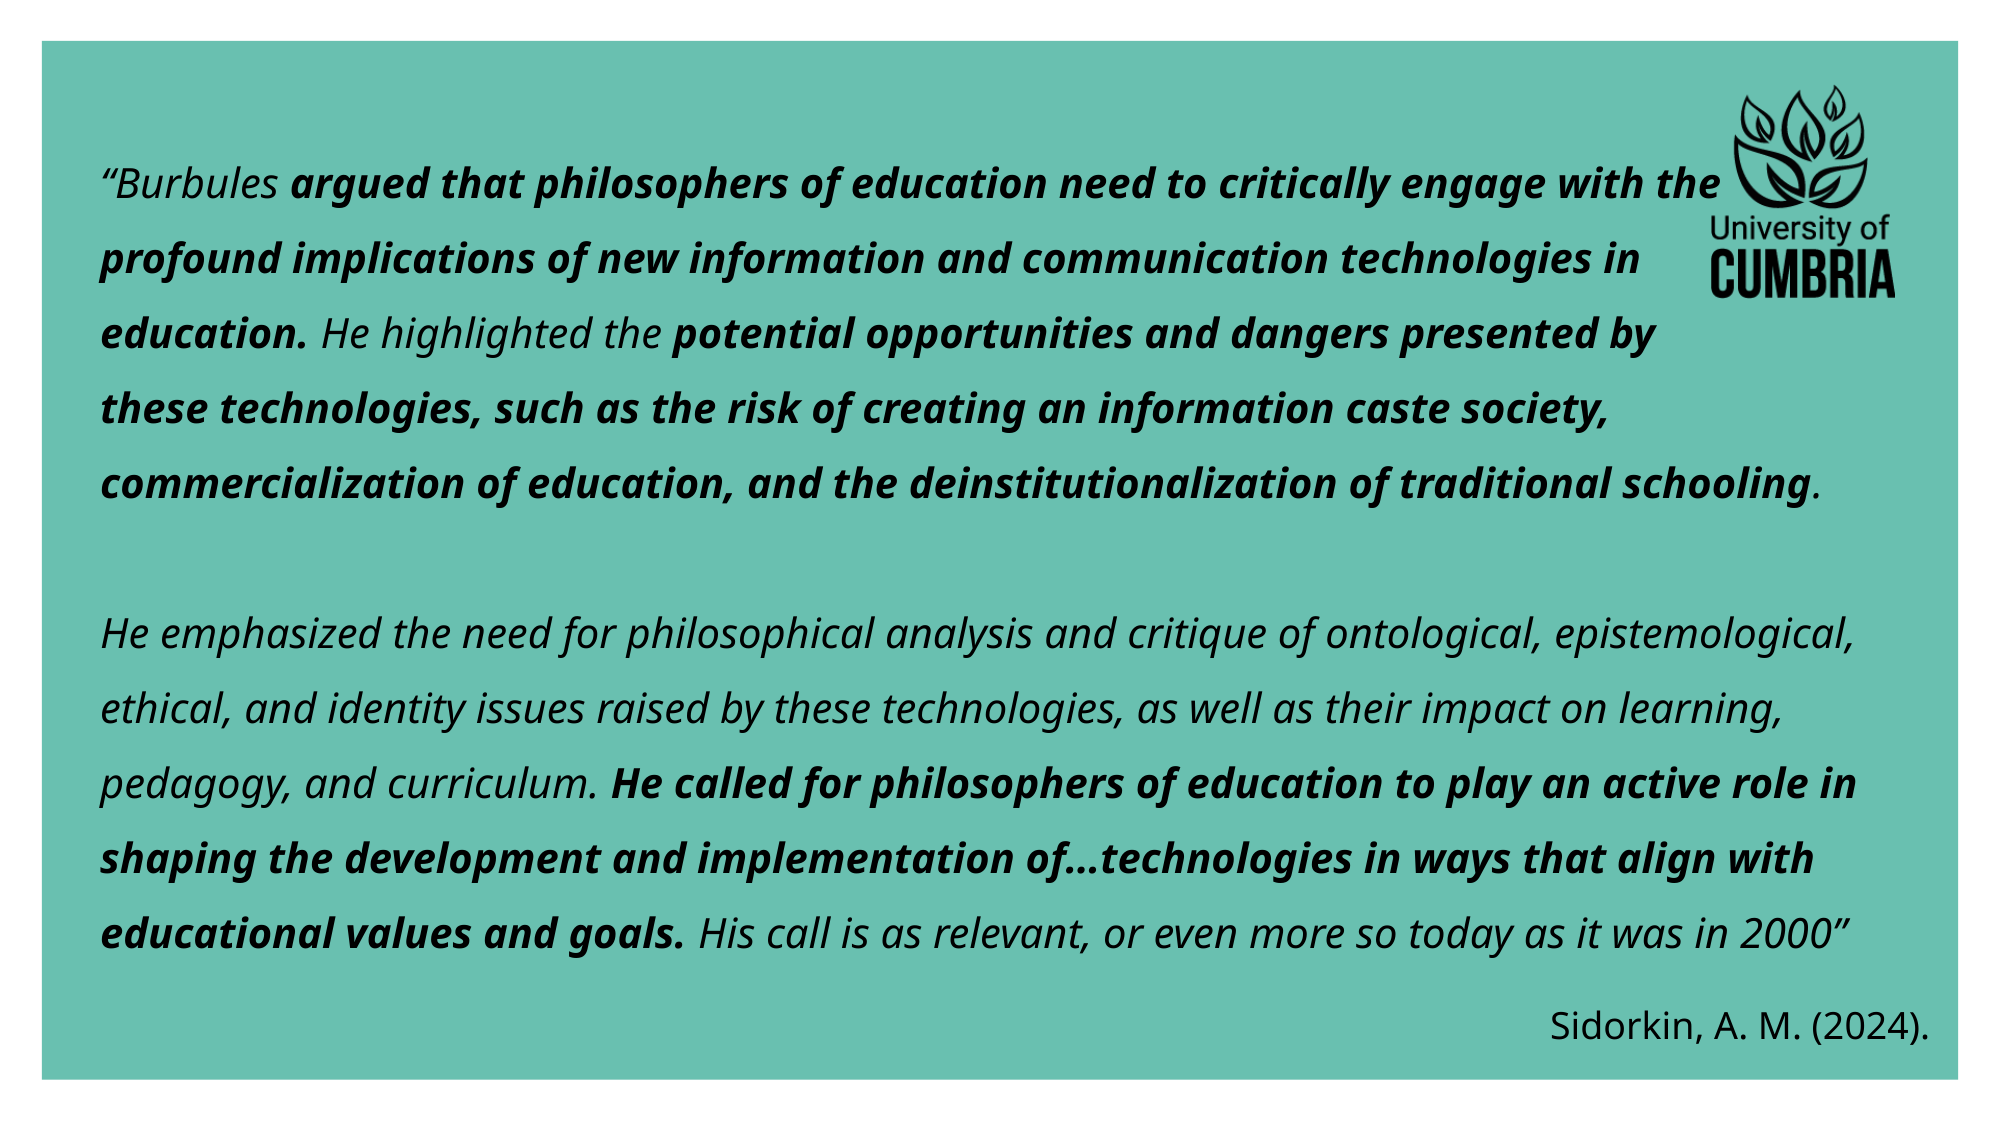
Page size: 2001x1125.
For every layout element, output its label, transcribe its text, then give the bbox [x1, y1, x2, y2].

picture [1711, 83, 1895, 124]
text_box “Burbules argued that philosophers of education need to critically engage with the profound implications of new information and communication technologies in education. He highlighted the potential opportunities and dangers presented by these technologies, such as the risk of creating an information caste society, commercialization of education, and the deinstitutionalization of traditional schooling. He emphasized the need for philosophical analysis and critique of ontological, epistemological, ethical, and identity issues raised by these technologies, as well as their impact on learning, pedagogy, and curriculum. He called for philosophers of education to play an active role in shaping the development and implementation of…technologies in ways that align with educational values and goals. His call is as relevant, or even more so today as it was in 2000” Sidorkin, A. M. (2024). [85, 124, 1946, 1100]
